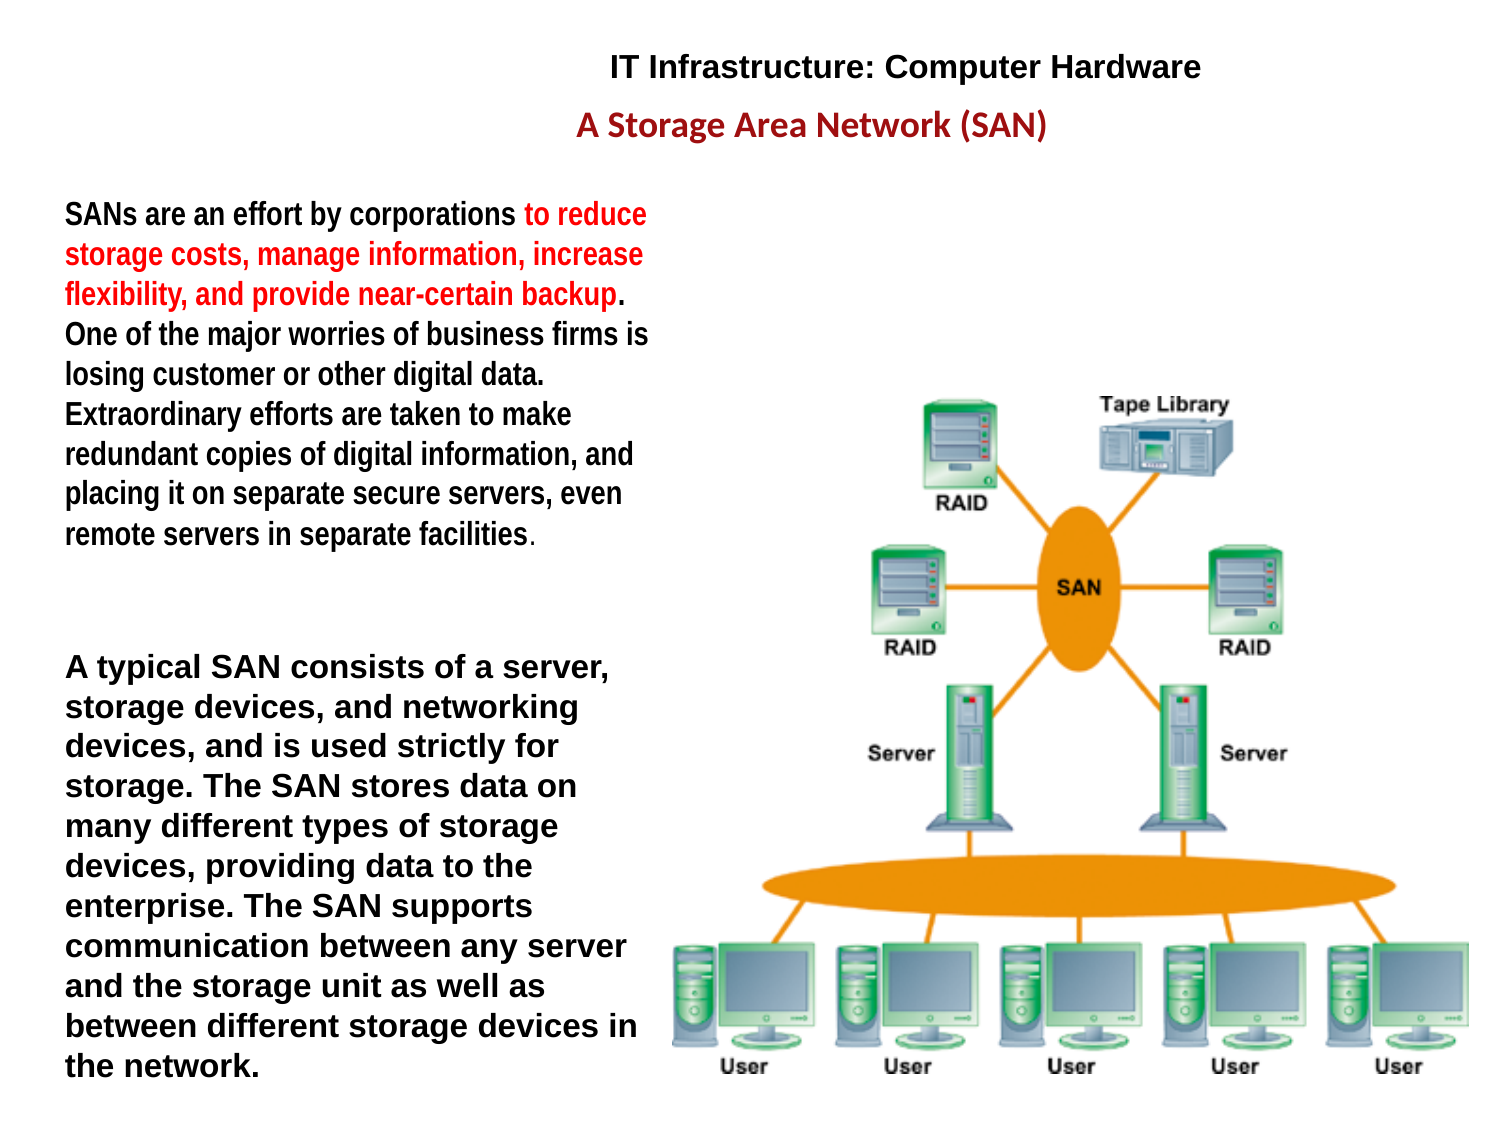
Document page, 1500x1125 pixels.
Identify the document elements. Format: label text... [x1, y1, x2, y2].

text_box A Storage Area Network (SAN) [174, 92, 1450, 153]
text_box IT Infrastructure: Computer Hardware [362, 37, 1450, 93]
picture [672, 396, 1469, 1075]
text_box A typical SAN consists of a server, storage devices, and networking devices, and is used strictly for storage. The SAN stores data on many different types of storage devices, providing data to the enterprise. The SAN supports communication between any server and the storage unit as well as between different storage devices in the network. [49, 637, 673, 1092]
text_box SANs are an effort by corporations to reduce storage costs, manage information, increase flexibility, and provide near-certain backup. One of the major worries of business firms is losing customer or other digital data. Extraordinary efforts are taken to make redundant copies of digital information, and placing it on separate secure servers, even remote servers in separate facilities. [50, 184, 675, 599]
